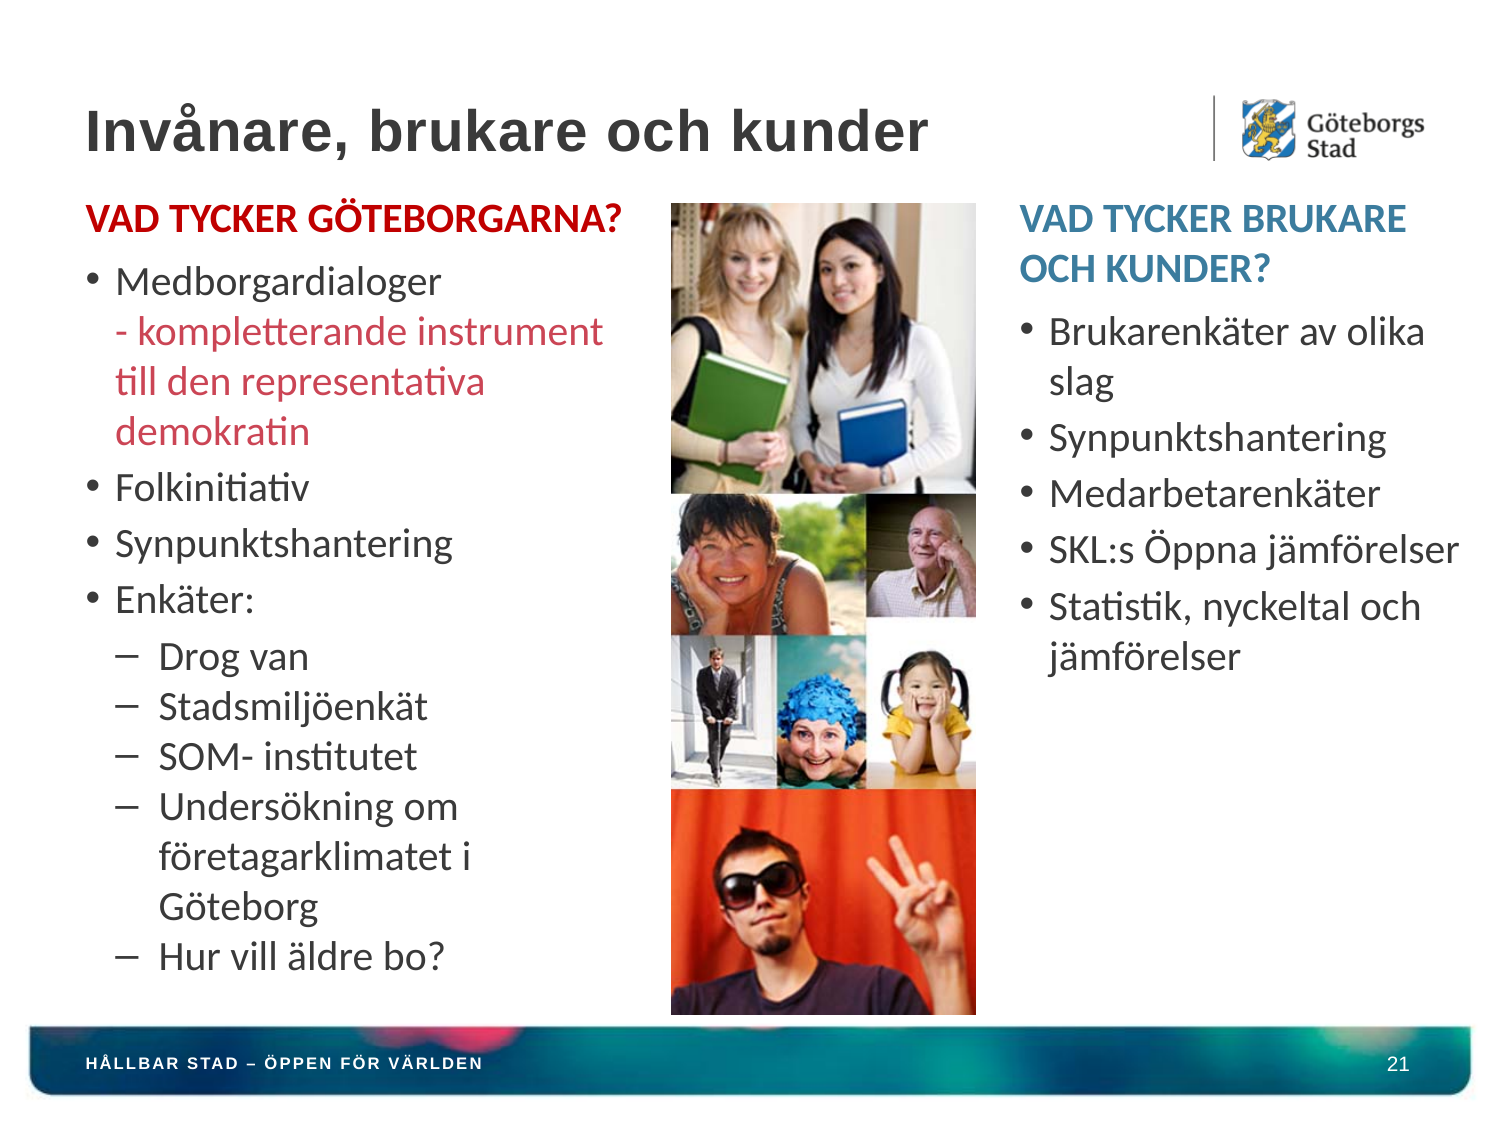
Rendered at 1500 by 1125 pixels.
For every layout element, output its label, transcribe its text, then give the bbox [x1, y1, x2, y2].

footer HÅLLBAR STAD – ÖPPEN FÖR VÄRLDEN [85, 1028, 561, 1097]
picture [0, 203, 1500, 1125]
text_box VAD TYCKER BRUKARE OCH KUNDER? Brukarenkäter av olika slag Synpunktshantering Medarbetarenkäter SKL:s Öppna jämförelser Statistik, nyckeltal och jämförelser [1019, 190, 1476, 961]
slide_number 21 [1361, 1028, 1436, 1097]
title Invånare, brukare och kunder [85, 78, 1192, 192]
list VAD TYCKER GÖTEBORGARNA? Medborgardialoger - kompletterande instrument till den representativa demokratin Folkinitiativ Synpunktshantering Enkäter: Drog van Stadsmiljöenkät SOM- institutet Undersökning om företagarklimatet i Göteborg Hur vill äldre bo? [85, 192, 630, 1003]
picture [1213, 0, 1500, 161]
